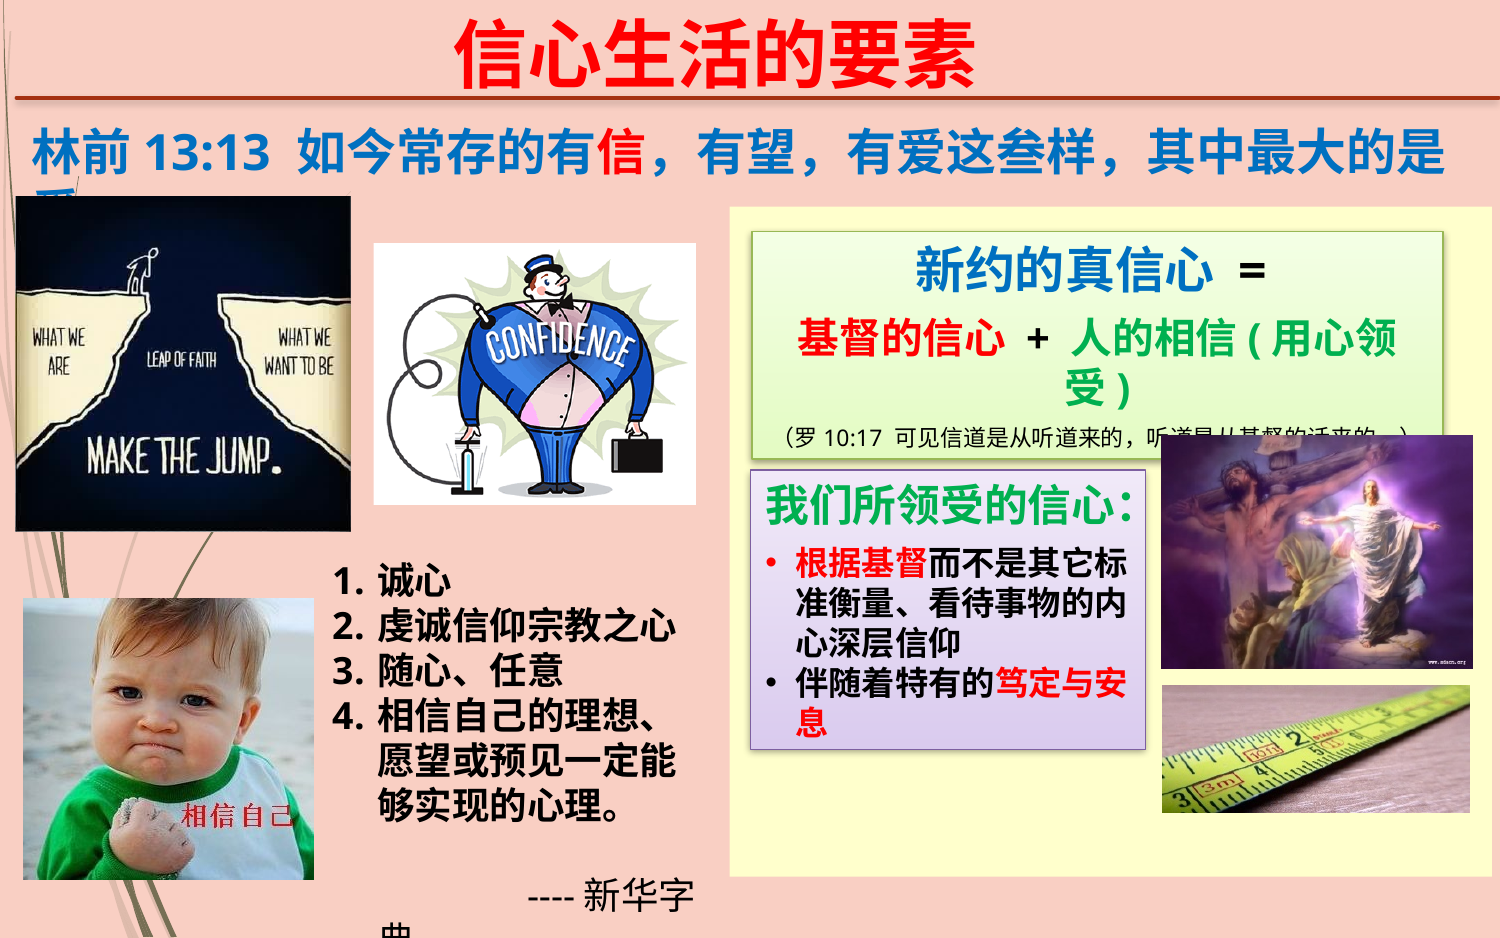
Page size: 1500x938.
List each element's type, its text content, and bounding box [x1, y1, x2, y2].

picture [373, 243, 701, 505]
text_box 诚心 虔诚信仰宗教之心 随心、任意 相信自己的理想、愿望或预见一定能够实现的心理。 ----新华字典 [317, 549, 719, 938]
text_box 林前13:13 如今常存的有信，有望，有爱这叁样，其中最大的是爱。 [16, 112, 1488, 248]
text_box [729, 206, 1493, 877]
picture [23, 598, 315, 880]
picture [15, 196, 351, 532]
text_box 信心生活的要素 [437, 0, 1025, 97]
